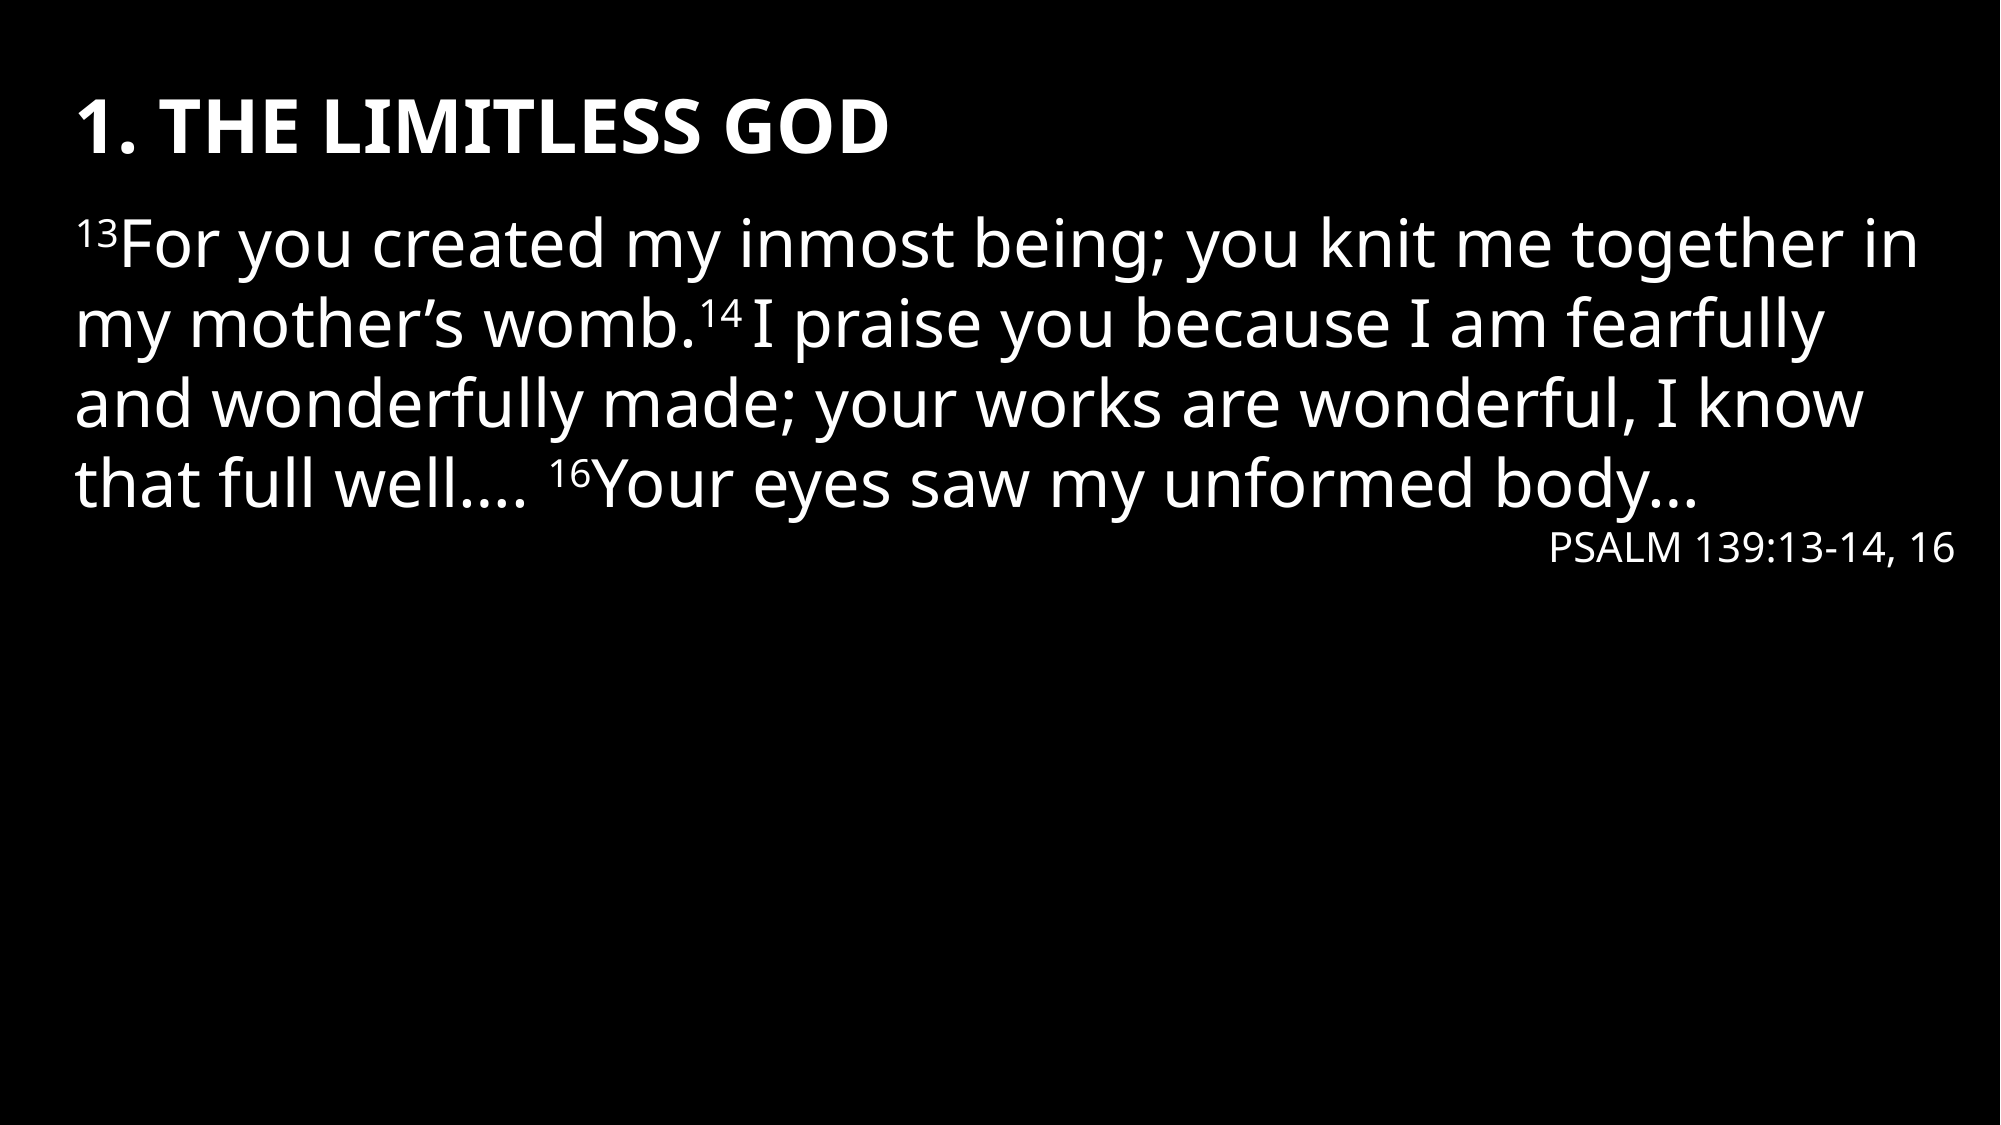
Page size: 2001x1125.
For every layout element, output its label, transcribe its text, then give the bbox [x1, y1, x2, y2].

text_box 1. THE LIMITLESS GOD [60, 71, 1940, 176]
text_box 13For you created my inmost being; you knit me together in my mother’s womb.14 I praise you because I am fearfully and wonderfully made; your works are wonderful, I know that full well…. 16Your eyes saw my unformed body…. PSALM 139:13-14, 16 [60, 193, 1972, 579]
